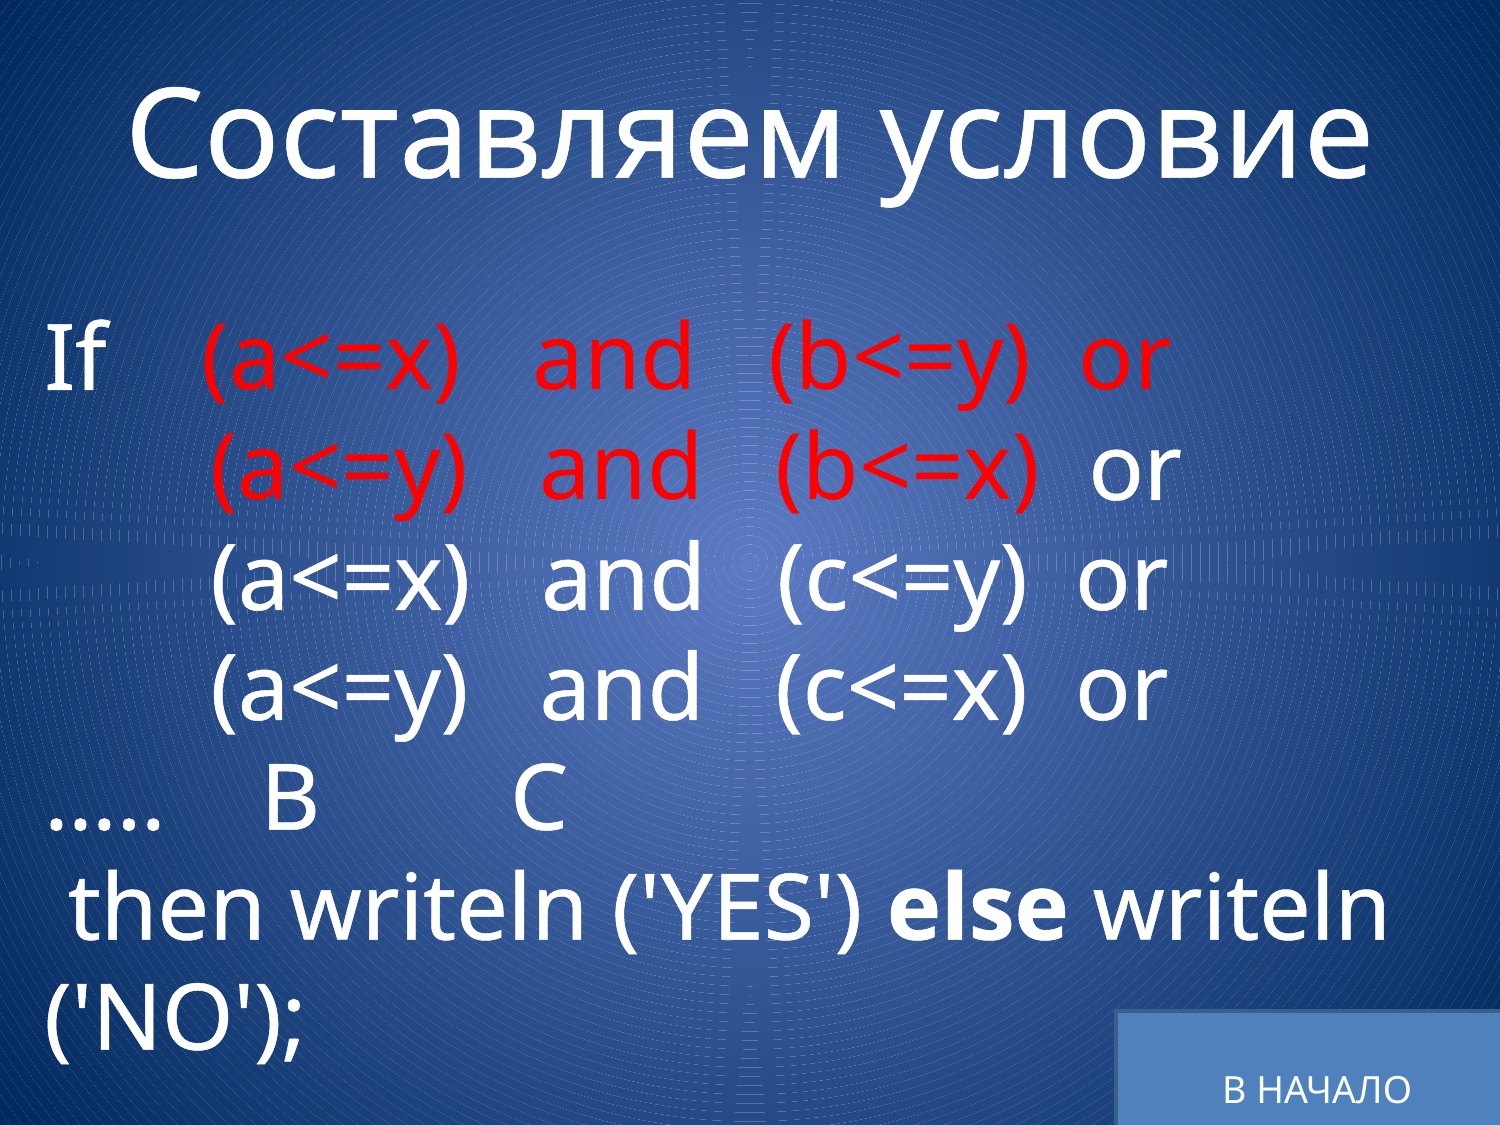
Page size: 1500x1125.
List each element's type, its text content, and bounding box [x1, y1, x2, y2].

text_box Составляем условие [74, 45, 1425, 233]
text_box В НАЧАЛО [1114, 1009, 1500, 1125]
text_box If (a<=x) and (b<=y) or (a<=y) and (b<=x) or (a<=x) and (c<=y) or (a<=y) and (c<=x) or ….. B C then writeln ('YES') else writeln ('NO'); [29, 290, 1500, 1071]
